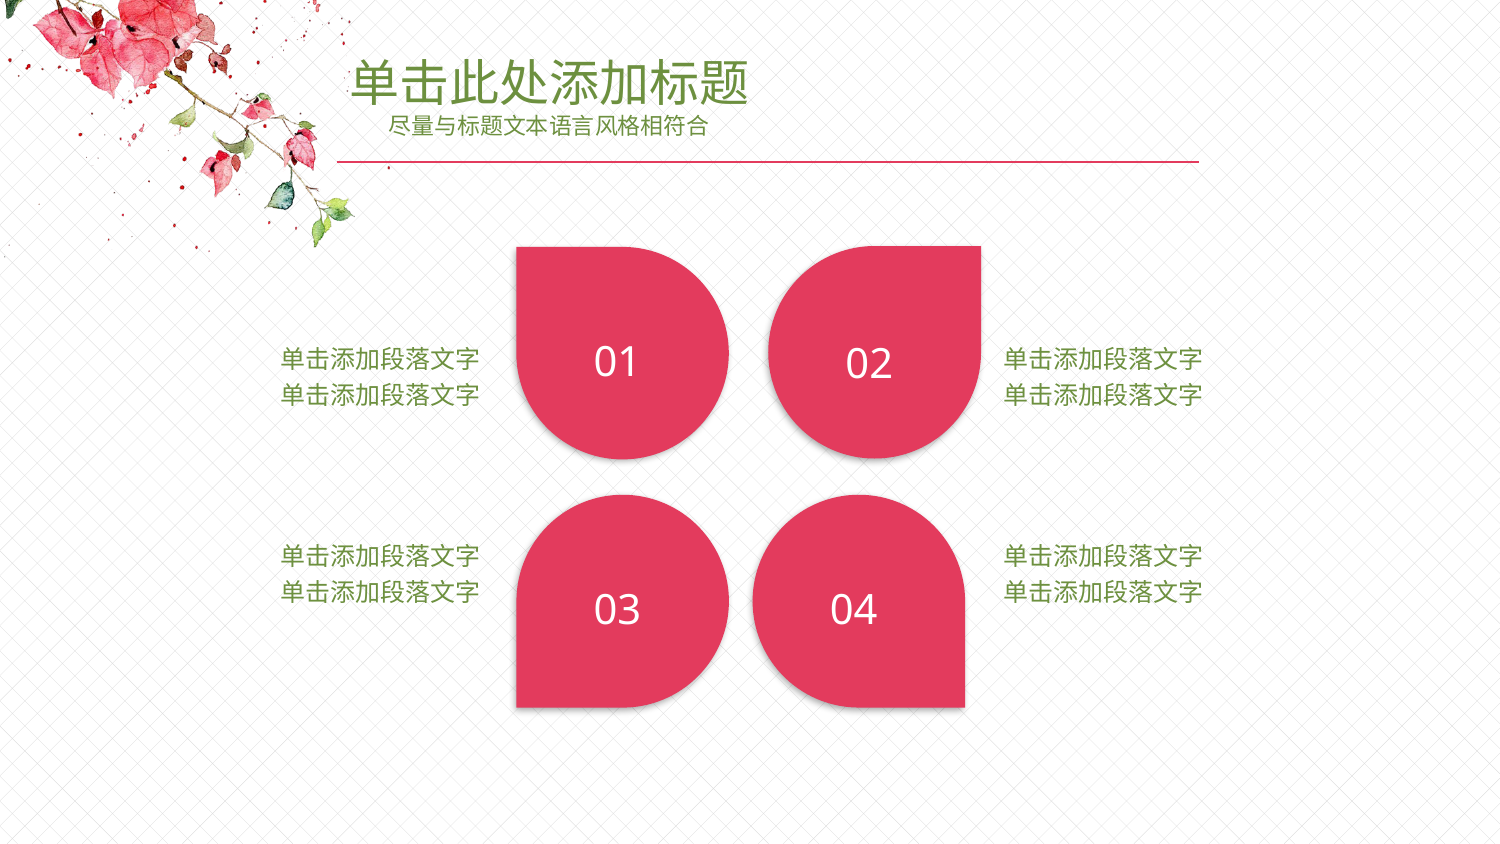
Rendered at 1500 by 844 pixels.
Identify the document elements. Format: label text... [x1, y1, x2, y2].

picture [0, 0, 394, 284]
text_box 04 [815, 575, 903, 640]
text_box 单击添加段落文字 单击添加段落文字 [989, 527, 1223, 614]
text_box 单击添加段落文字 单击添加段落文字 [988, 329, 1223, 417]
text_box 单击添加段落文字 单击添加段落文字 [265, 329, 500, 417]
text_box 02 [830, 329, 919, 395]
text_box 03 [578, 575, 667, 640]
text_box 单击添加段落文字 单击添加段落文字 [265, 527, 500, 614]
text_box [751, 493, 966, 709]
text_box 单击此处添加标题 尽量与标题文本语言风格相符合 [398, 43, 798, 147]
text_box [515, 246, 730, 461]
text_box [515, 493, 730, 709]
text_box 01 [578, 327, 667, 392]
text_box [767, 245, 982, 460]
